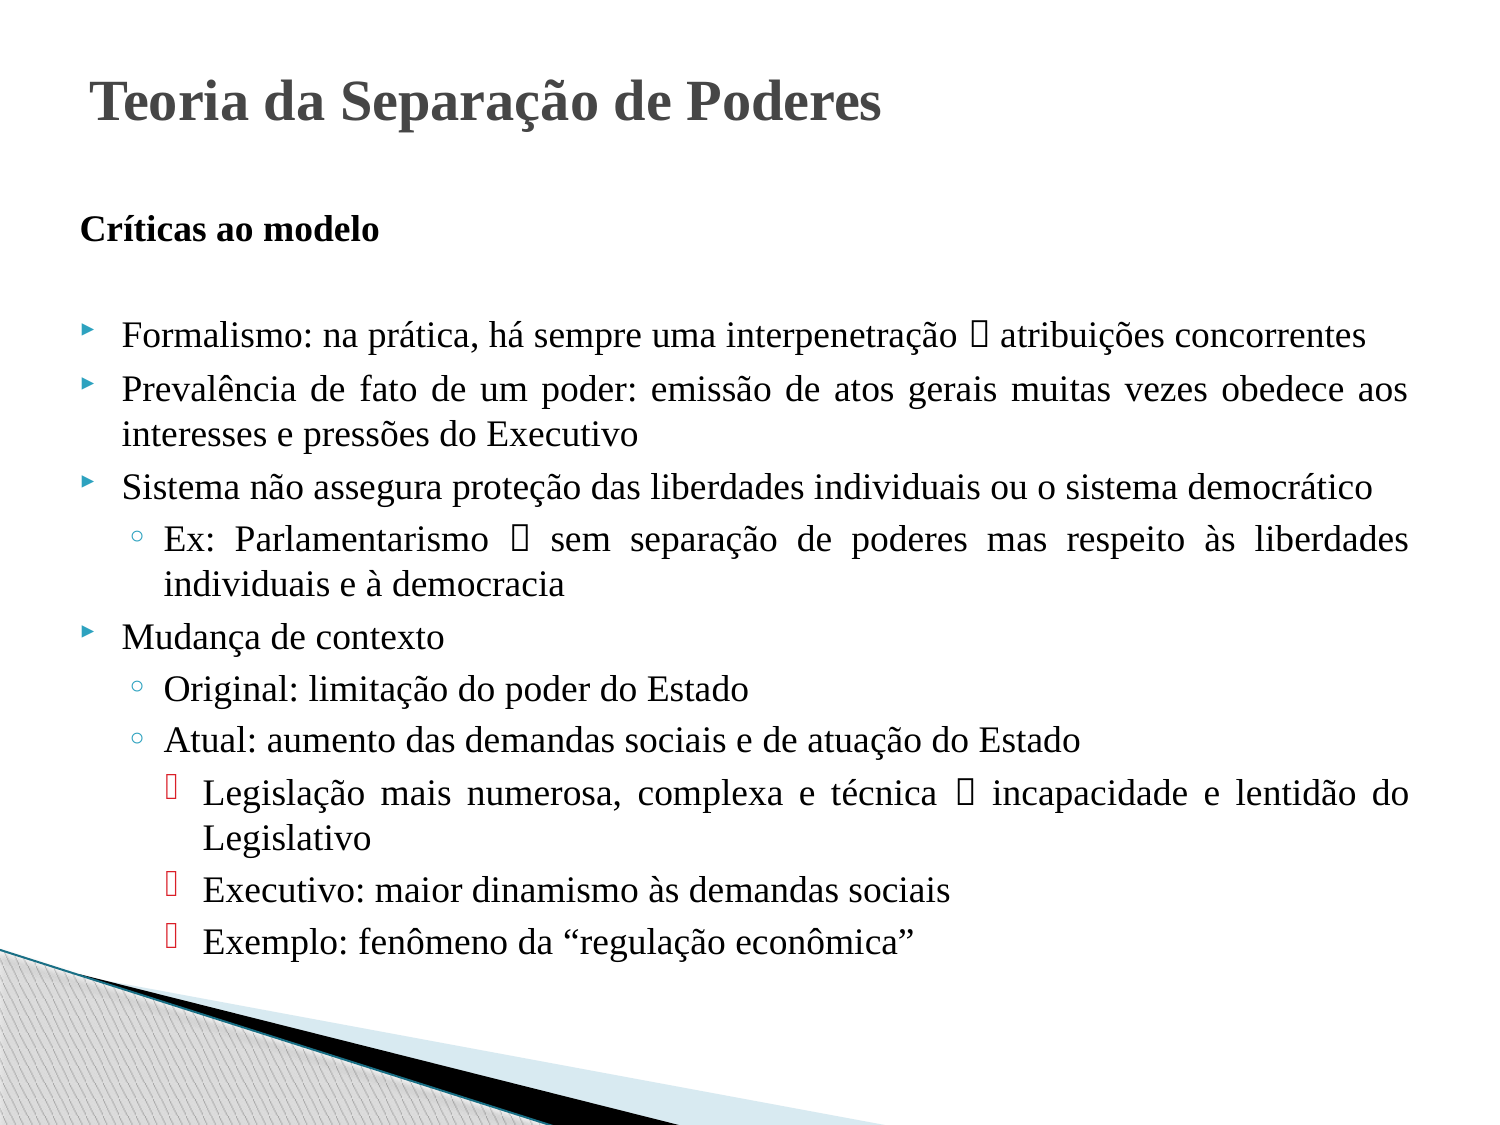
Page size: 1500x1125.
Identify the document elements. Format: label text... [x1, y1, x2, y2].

title Teoria da Separação de Poderes [75, 45, 1425, 149]
list Críticas ao modelo Formalismo: na prática, há sempre uma interpenetração  atribuições concorrentes Prevalência de fato de um poder: emissão de atos gerais muitas vezes obedece aos interesses e pressões do Executivo Sistema não assegura proteção das liberdades individuais ou o sistema democrático Ex: Parlamentarismo  sem separação de poderes mas respeito às liberdades individuais e à democracia Mudança de contexto Original: limitação do poder do Estado Atual: aumento das demandas sociais e de atuação do Estado Legislação mais numerosa, complexa e técnica  incapacidade e lentidão do Legislativo Executivo: maior dinamismo às demandas sociais Exemplo: fenômeno da “regulação econômica” [46, 196, 1425, 1008]
